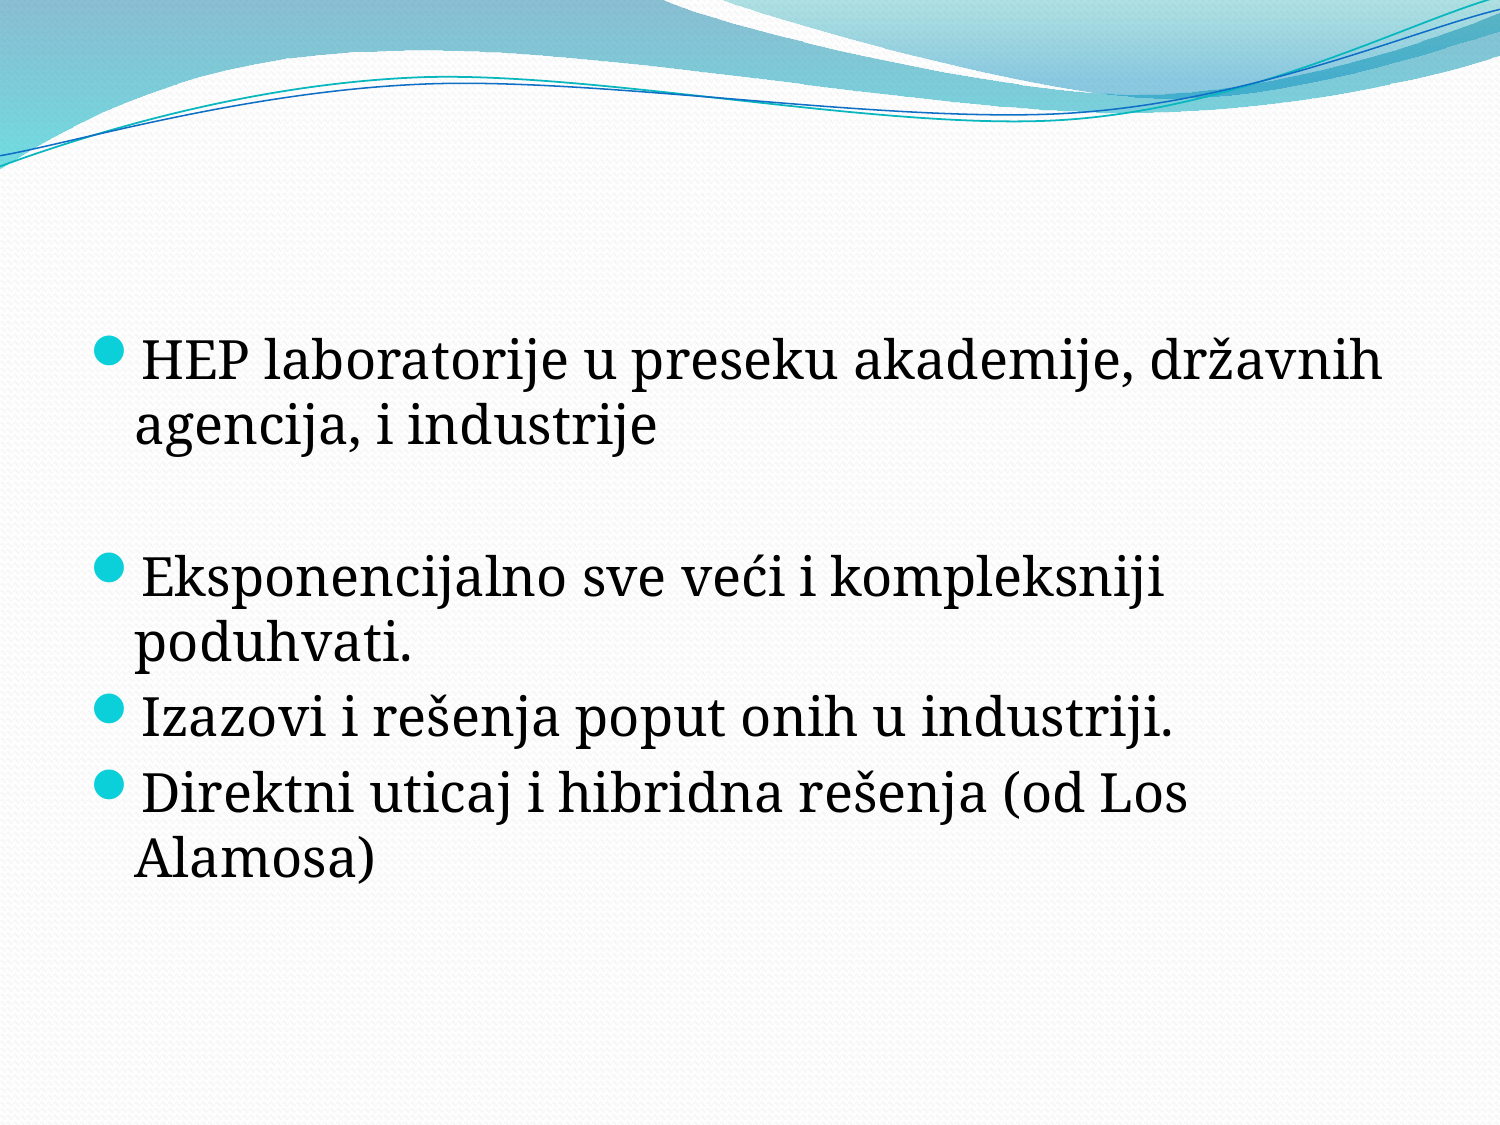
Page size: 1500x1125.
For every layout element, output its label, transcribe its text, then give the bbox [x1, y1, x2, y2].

list HEP laboratorije u preseku akademije, državnih agencija, i industrije Eksponencijalno sve veći i kompleksniji poduhvati. Izazovi i rešenja poput onih u industriji. Direktni uticaj i hibridna rešenja (od Los Alamosa) [75, 317, 1425, 1038]
